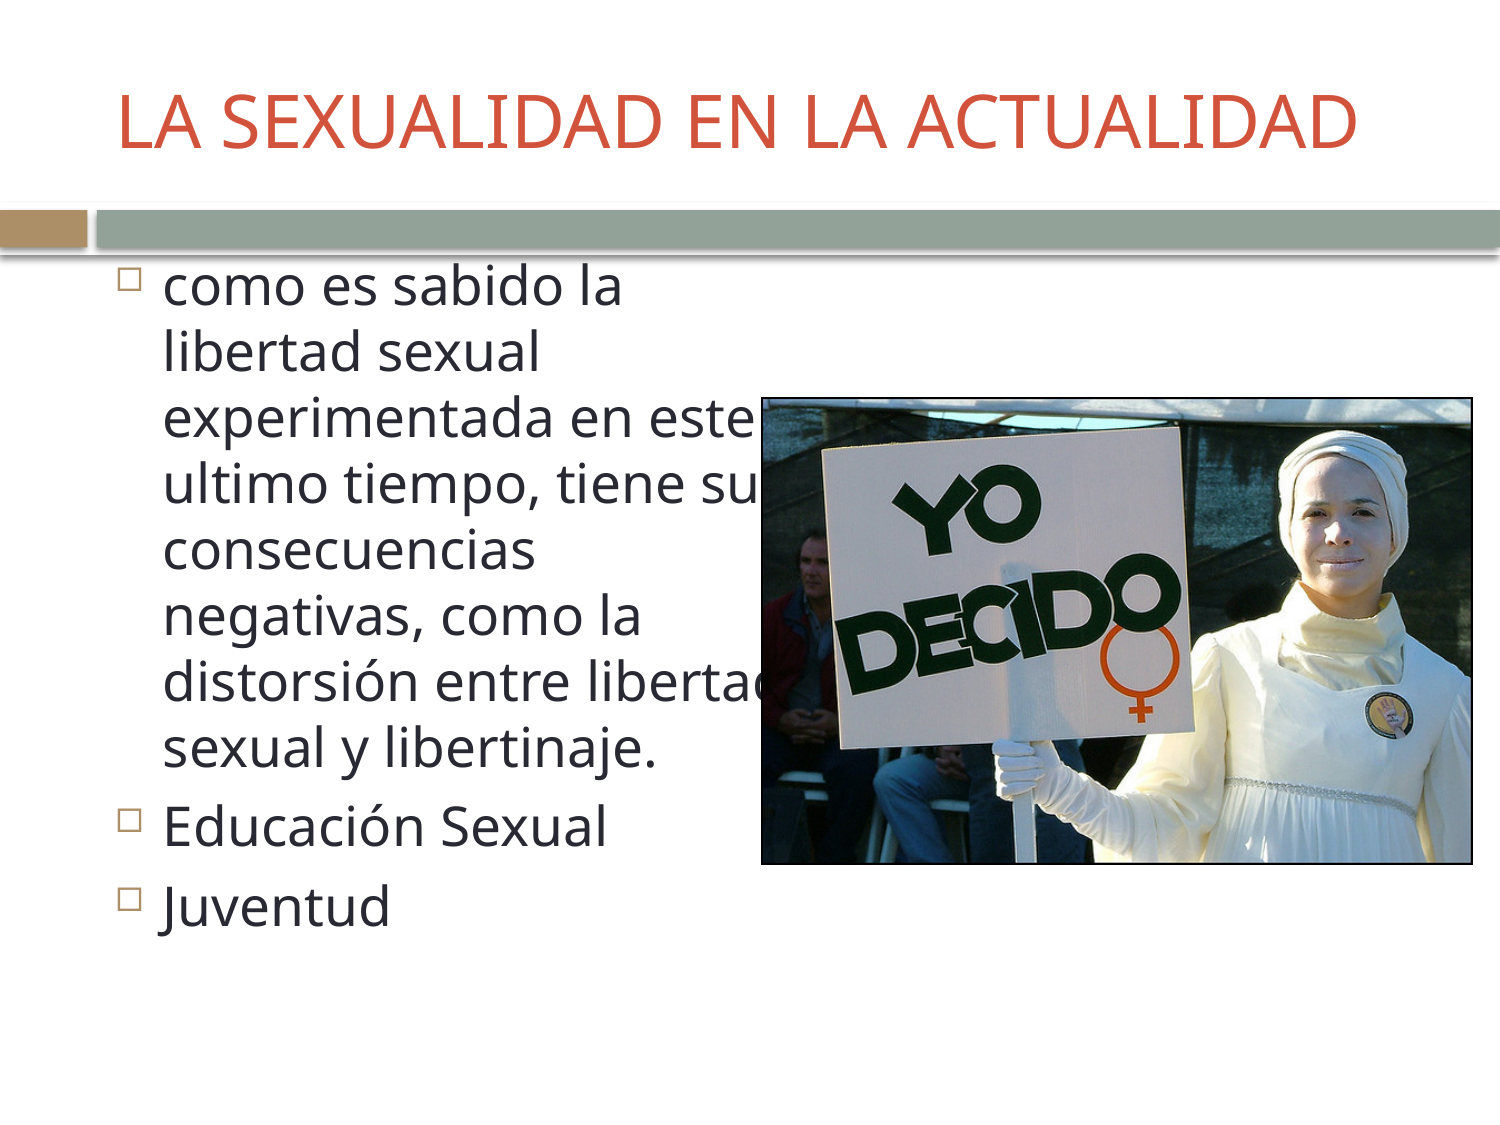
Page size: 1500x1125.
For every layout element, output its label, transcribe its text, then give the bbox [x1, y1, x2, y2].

picture [761, 396, 1473, 865]
title LA SEXUALIDAD EN LA ACTUALIDAD [100, 37, 1438, 200]
list como es sabido la libertad sexual experimentada en este ultimo tiempo, tiene sus consecuencias negativas, como la distorsión entre libertad sexual y libertinaje. Educación Sexual Juventud [100, 243, 821, 1000]
